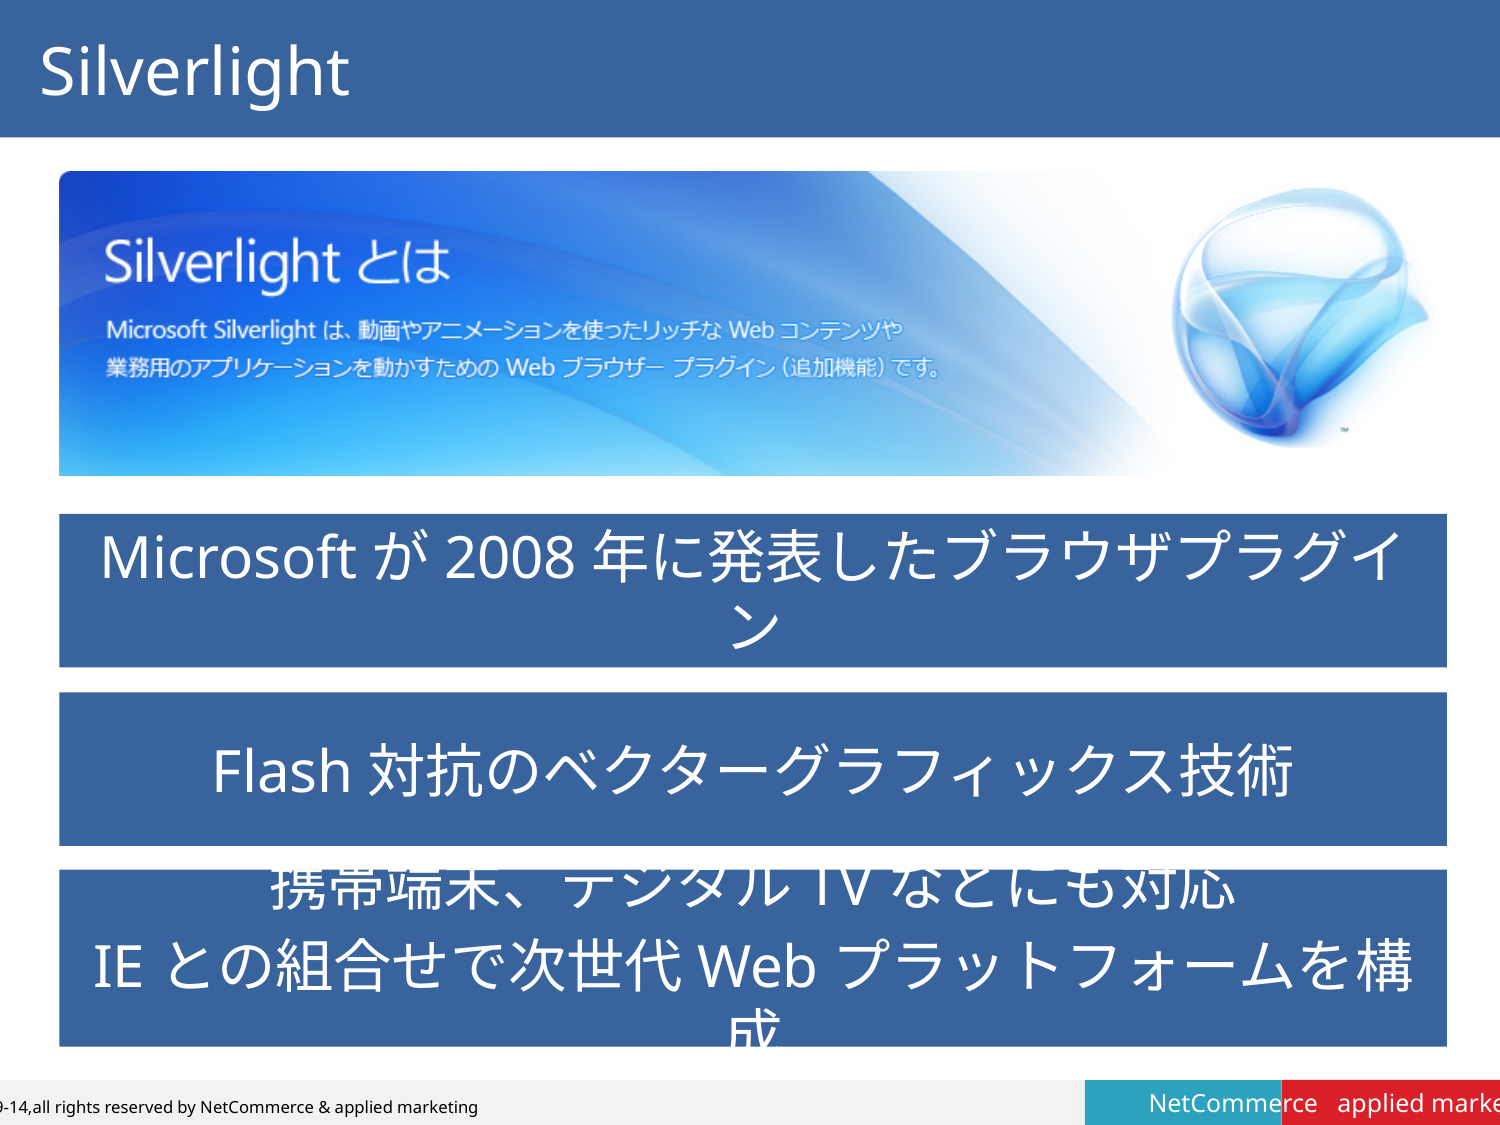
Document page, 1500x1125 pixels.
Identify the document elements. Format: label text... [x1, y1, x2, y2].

text_box 携帯端末、デジタルTVなどにも対応 IEとの組合せで次世代Webプラットフォームを構成 [59, 869, 1447, 1047]
text_box Microsoftが2008年に発表したブラウザプラグイン [59, 513, 1447, 668]
picture [59, 171, 1448, 477]
text_box Flash対抗のベクターグラフィックス技術 [59, 692, 1447, 846]
title Silverlight [24, 24, 1375, 113]
